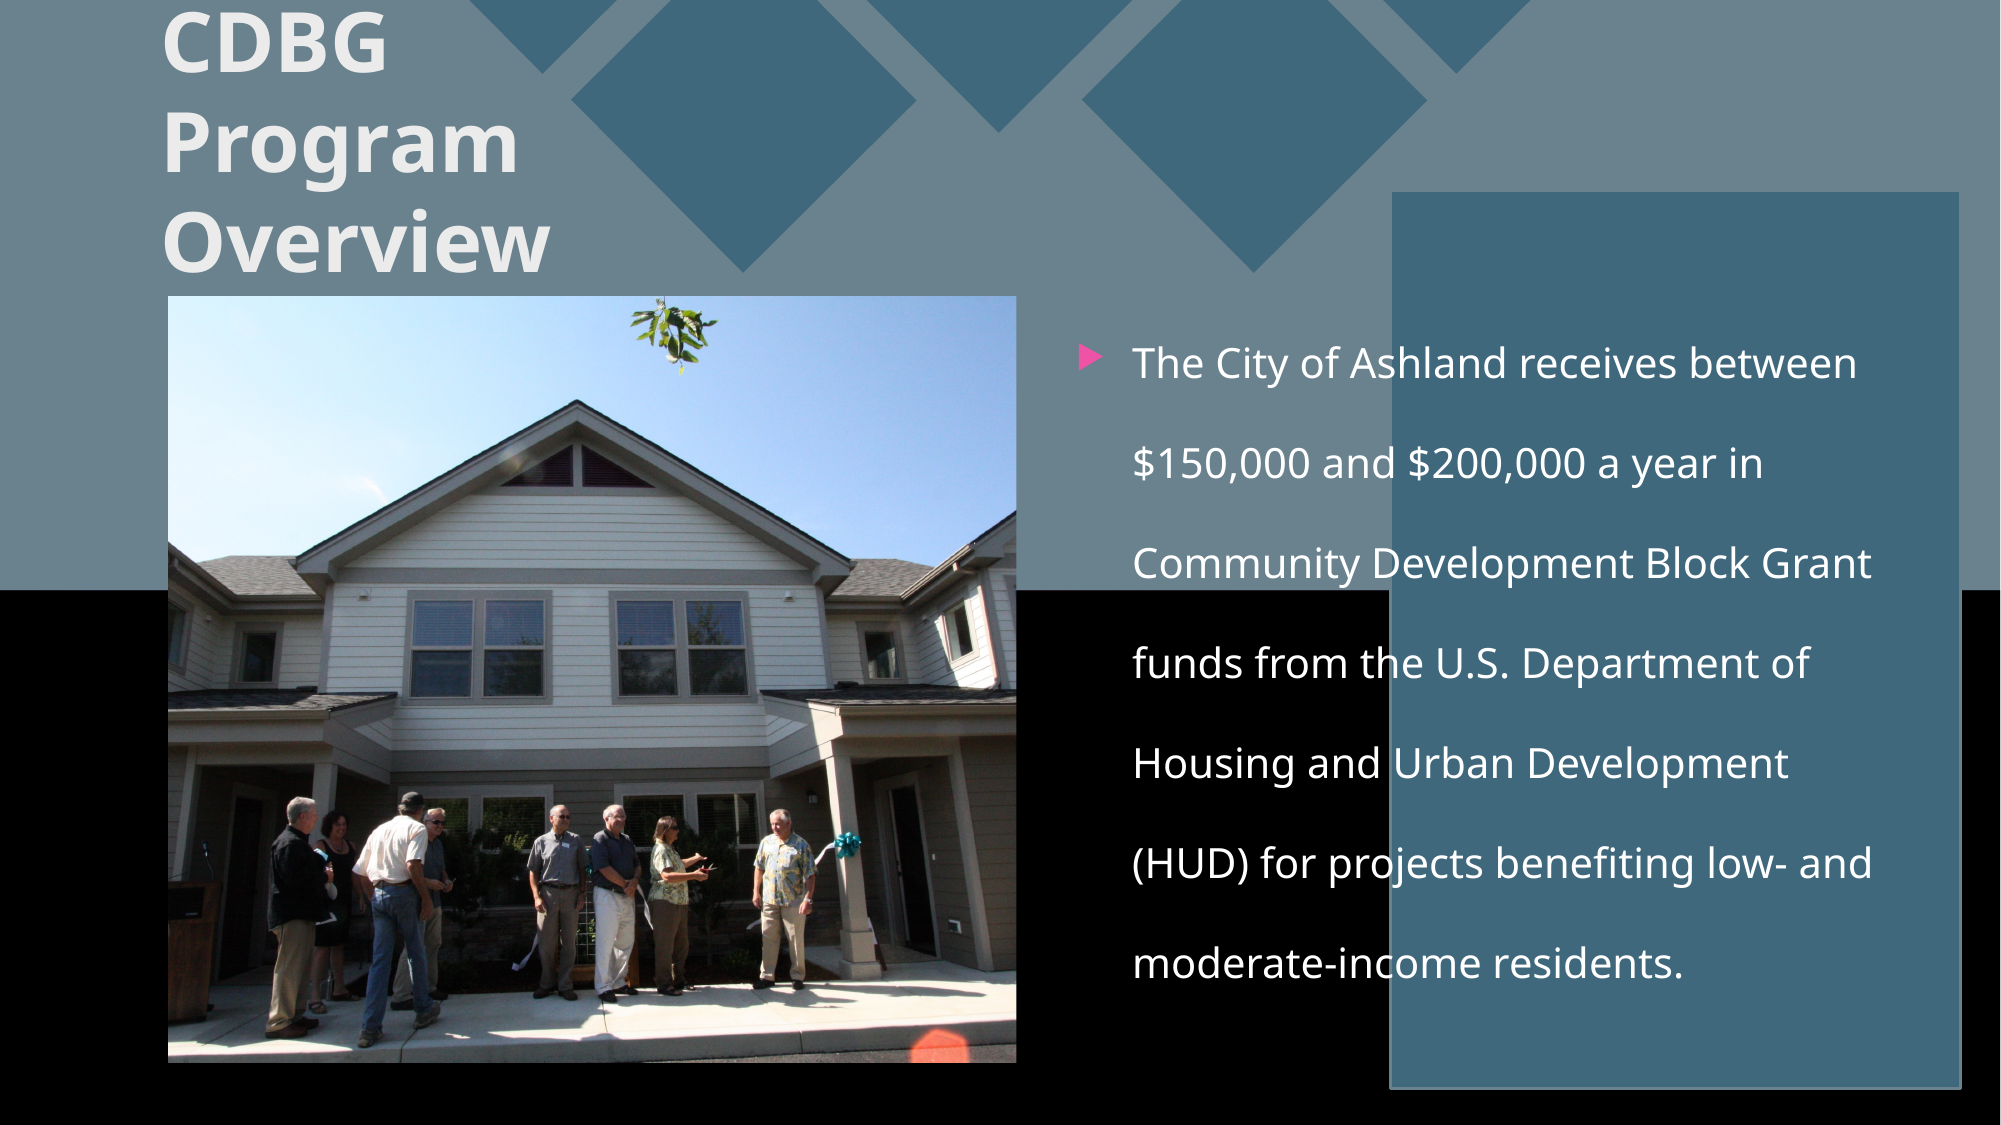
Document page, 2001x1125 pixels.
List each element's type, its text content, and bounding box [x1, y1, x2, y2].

list The City of Ashland receives between $150,000 and $200,000 a year in Community Development Block Grant funds from the U.S. Department of Housing and Urban Development (HUD) for projects benefiting low- and moderate-income residents. [1060, 261, 1914, 1012]
picture [167, 296, 1017, 1064]
title CDBG Program Overview [145, 58, 704, 297]
